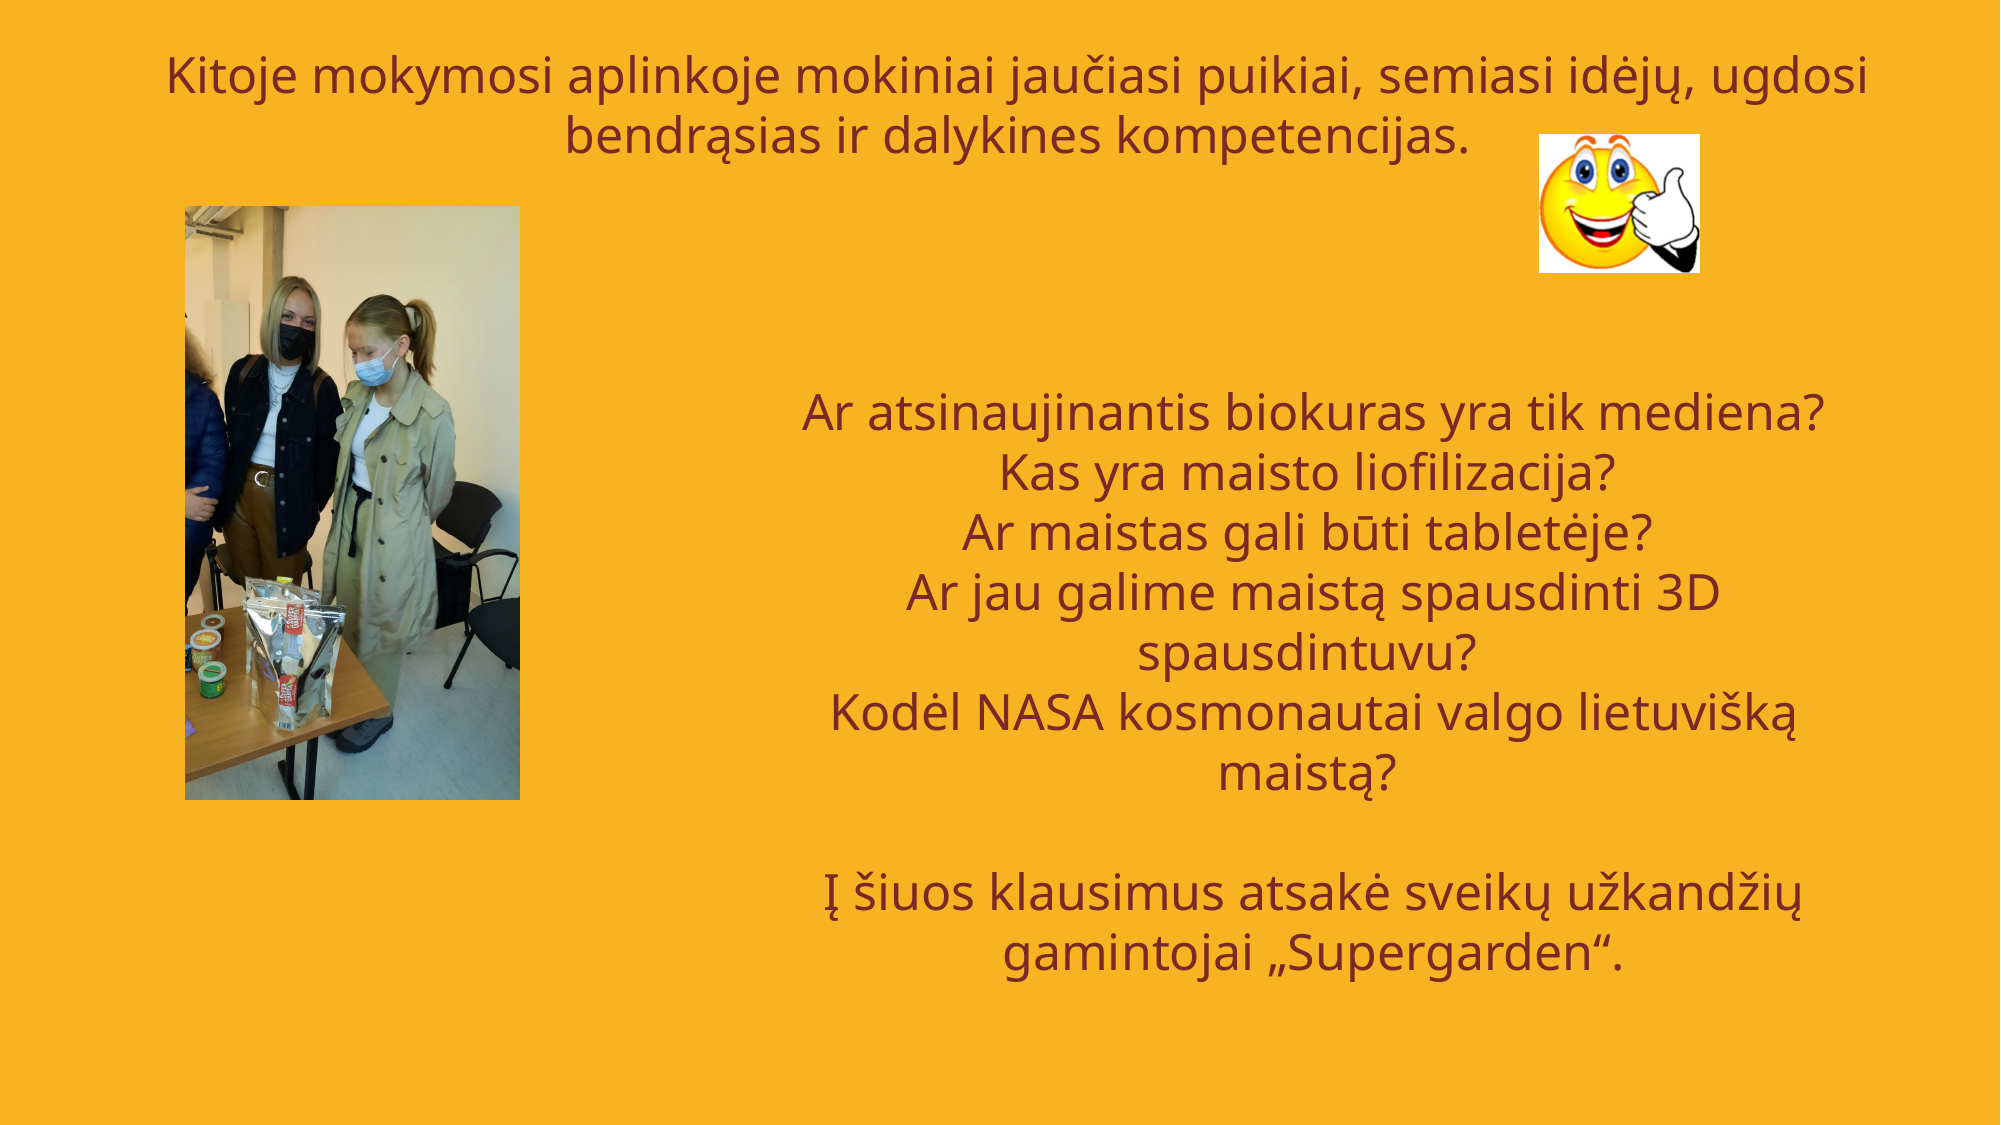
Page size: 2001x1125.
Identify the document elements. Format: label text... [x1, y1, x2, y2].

text_box Kitoje mokymosi aplinkoje mokiniai jaučiasi puikiai, semiasi idėjų, ugdosi bendrąsias ir dalykines kompetencijas. [66, 0, 1970, 171]
text_box Ar atsinaujinantis biokuras yra tik mediena? Kas yra maisto liofilizacija? Ar maistas gali būti tabletėje? Ar jau galime maistą spausdinti 3D spausdintuvu? Kodėl NASA kosmonautai valgo lietuvišką maistą? Į šiuos klausimus atsakė sveikų užkandžių gamintojai „Supergarden“. [740, 293, 1888, 1029]
picture [185, 206, 520, 800]
picture [1539, 134, 1700, 273]
